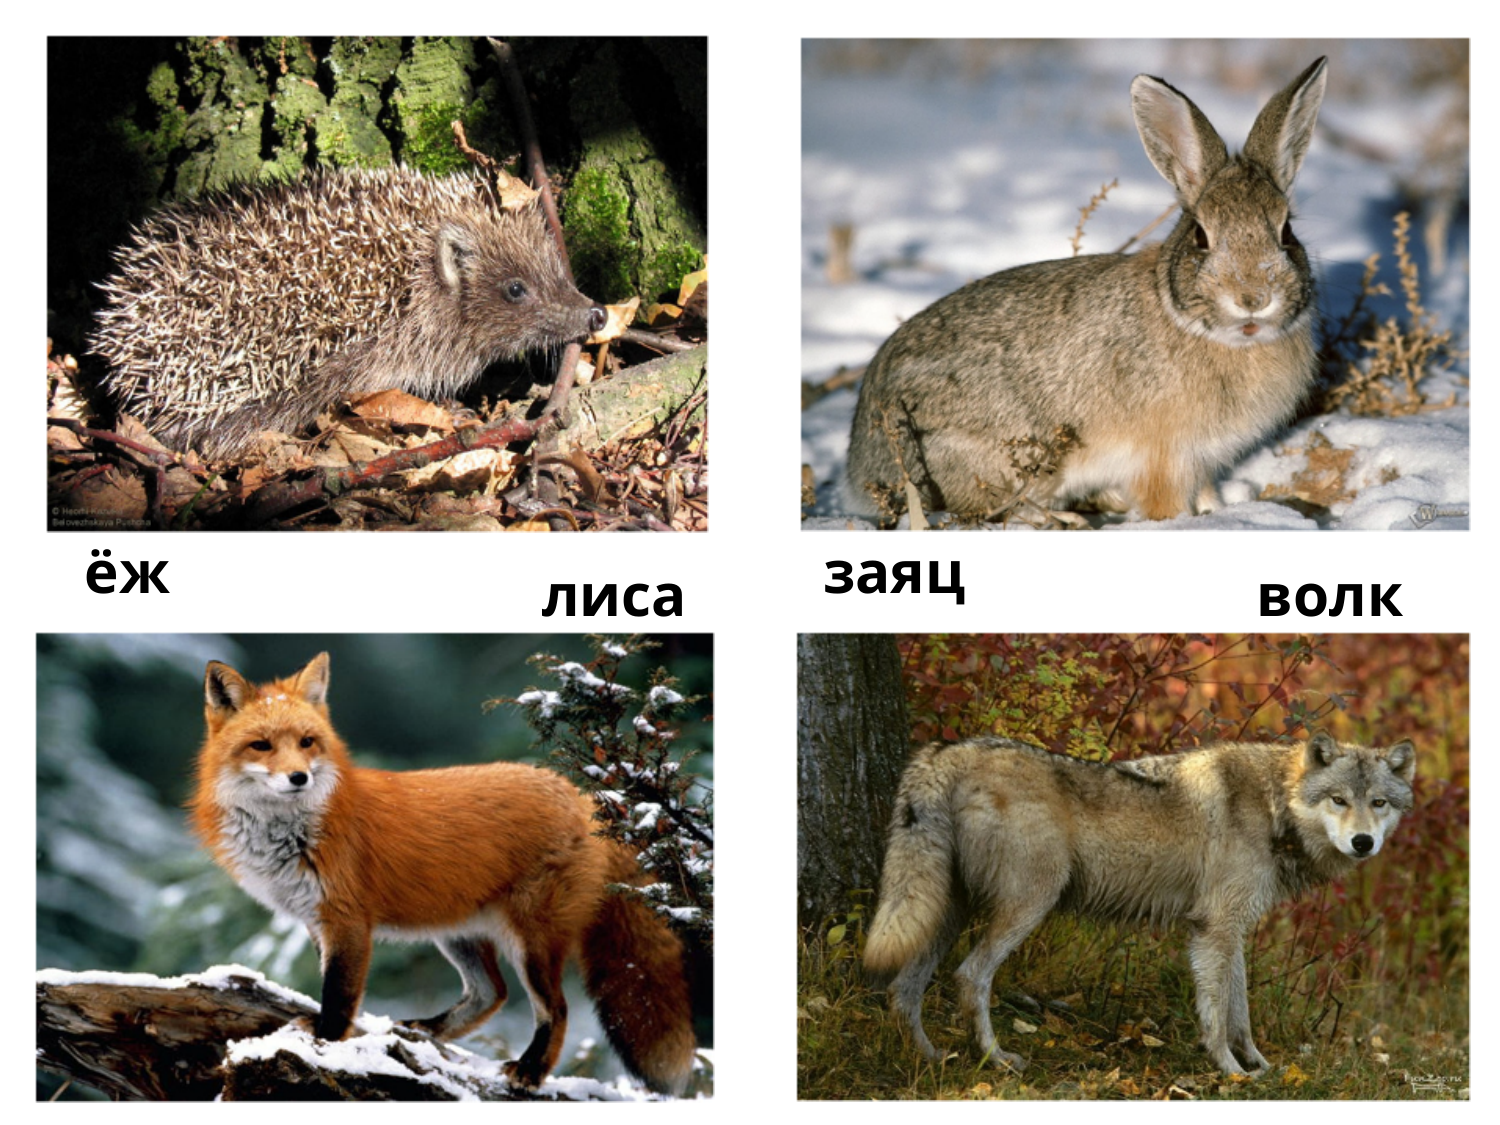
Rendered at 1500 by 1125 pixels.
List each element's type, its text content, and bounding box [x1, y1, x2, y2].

picture [796, 632, 1471, 1102]
picture [799, 37, 1471, 532]
text_box ёж [70, 542, 235, 613]
picture [34, 632, 716, 1104]
text_box лиса [527, 550, 715, 632]
text_box заяц [808, 541, 997, 613]
text_box волк [1242, 550, 1477, 636]
picture [46, 34, 710, 534]
